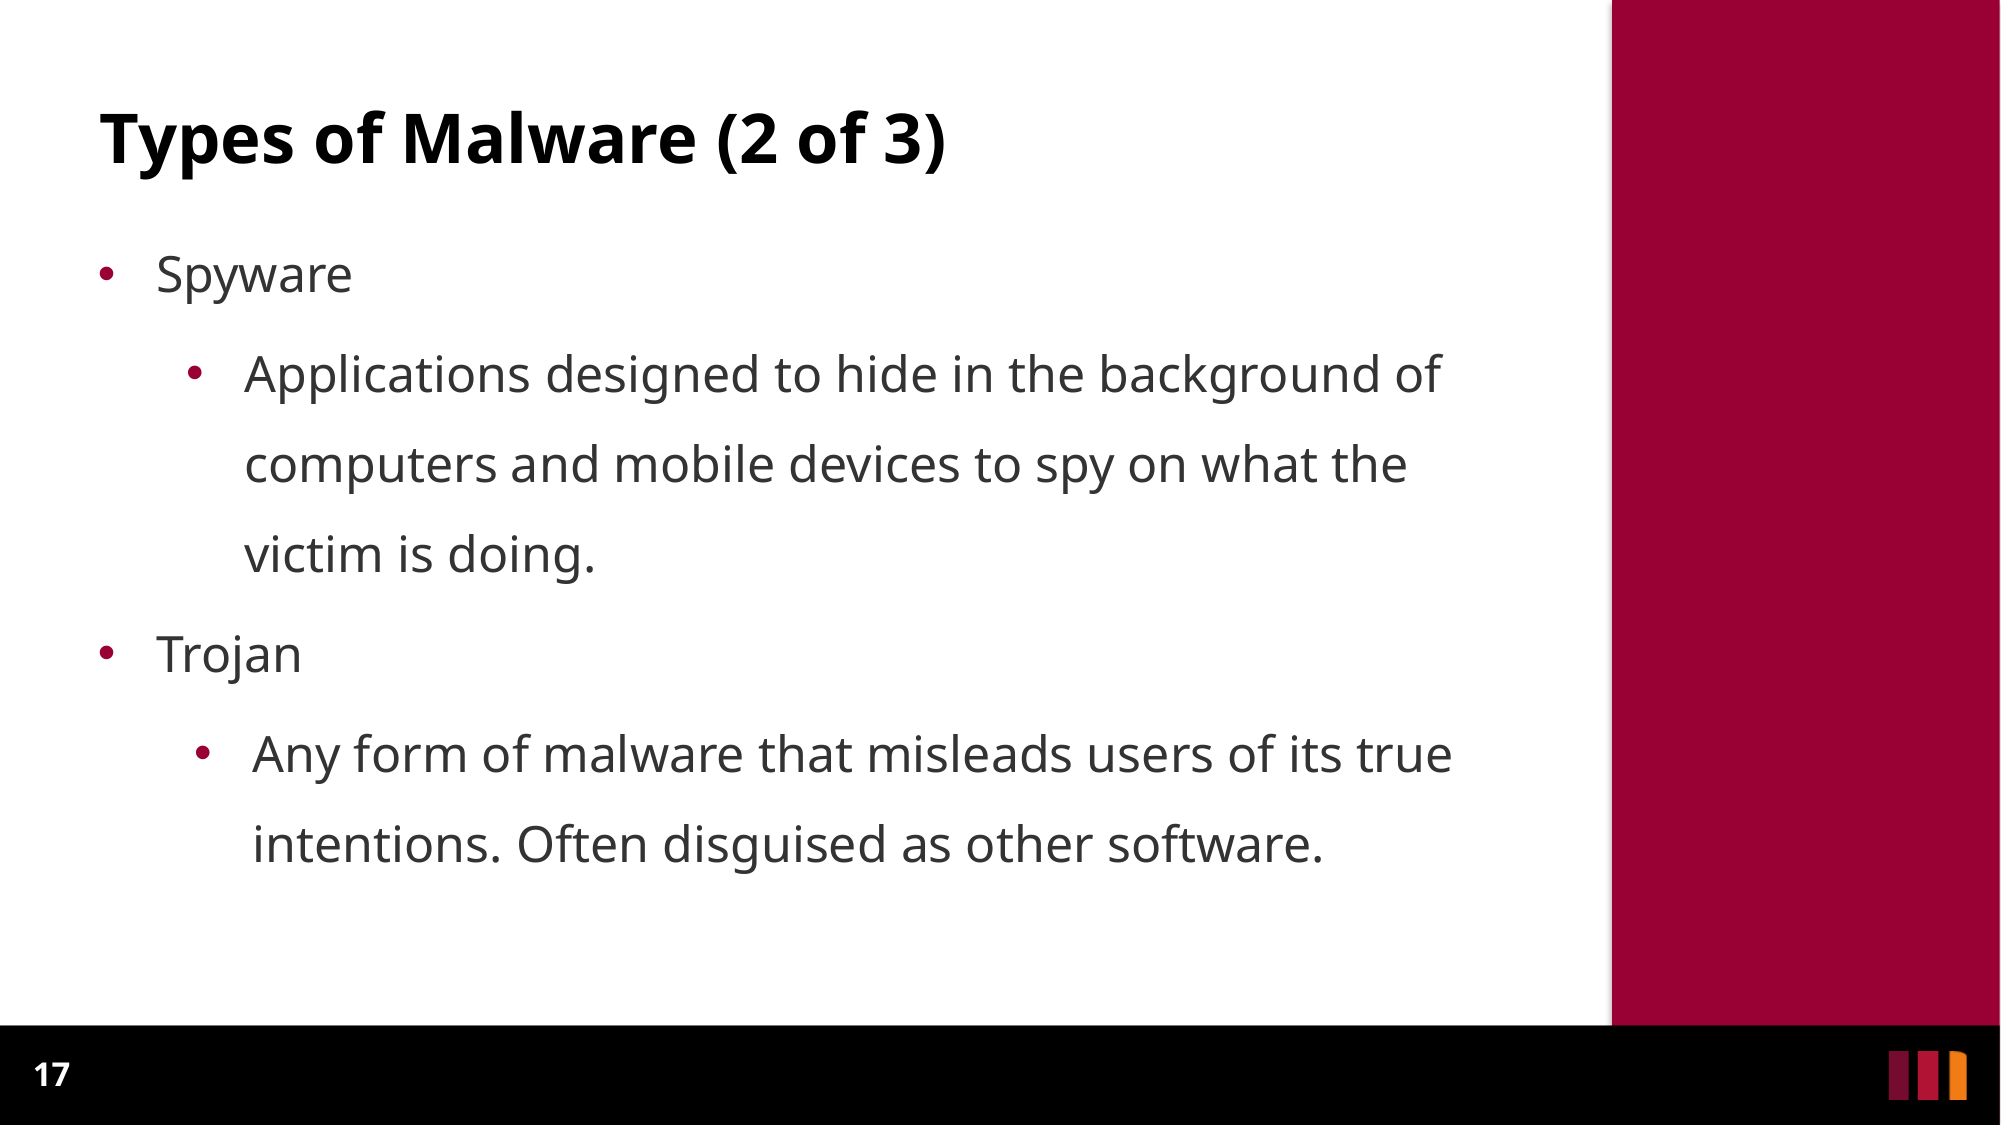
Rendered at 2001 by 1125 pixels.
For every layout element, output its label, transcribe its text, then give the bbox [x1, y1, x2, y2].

title Types of Malware (2 of 3) [99, 94, 1577, 213]
list Spyware Applications designed to hide in the background of computers and mobile devices to spy on what the victim is doing. Trojan Any form of malware that misleads users of its true intentions. Often disguised as other software. [97, 212, 1527, 844]
slide_number 17 [32, 1045, 98, 1106]
